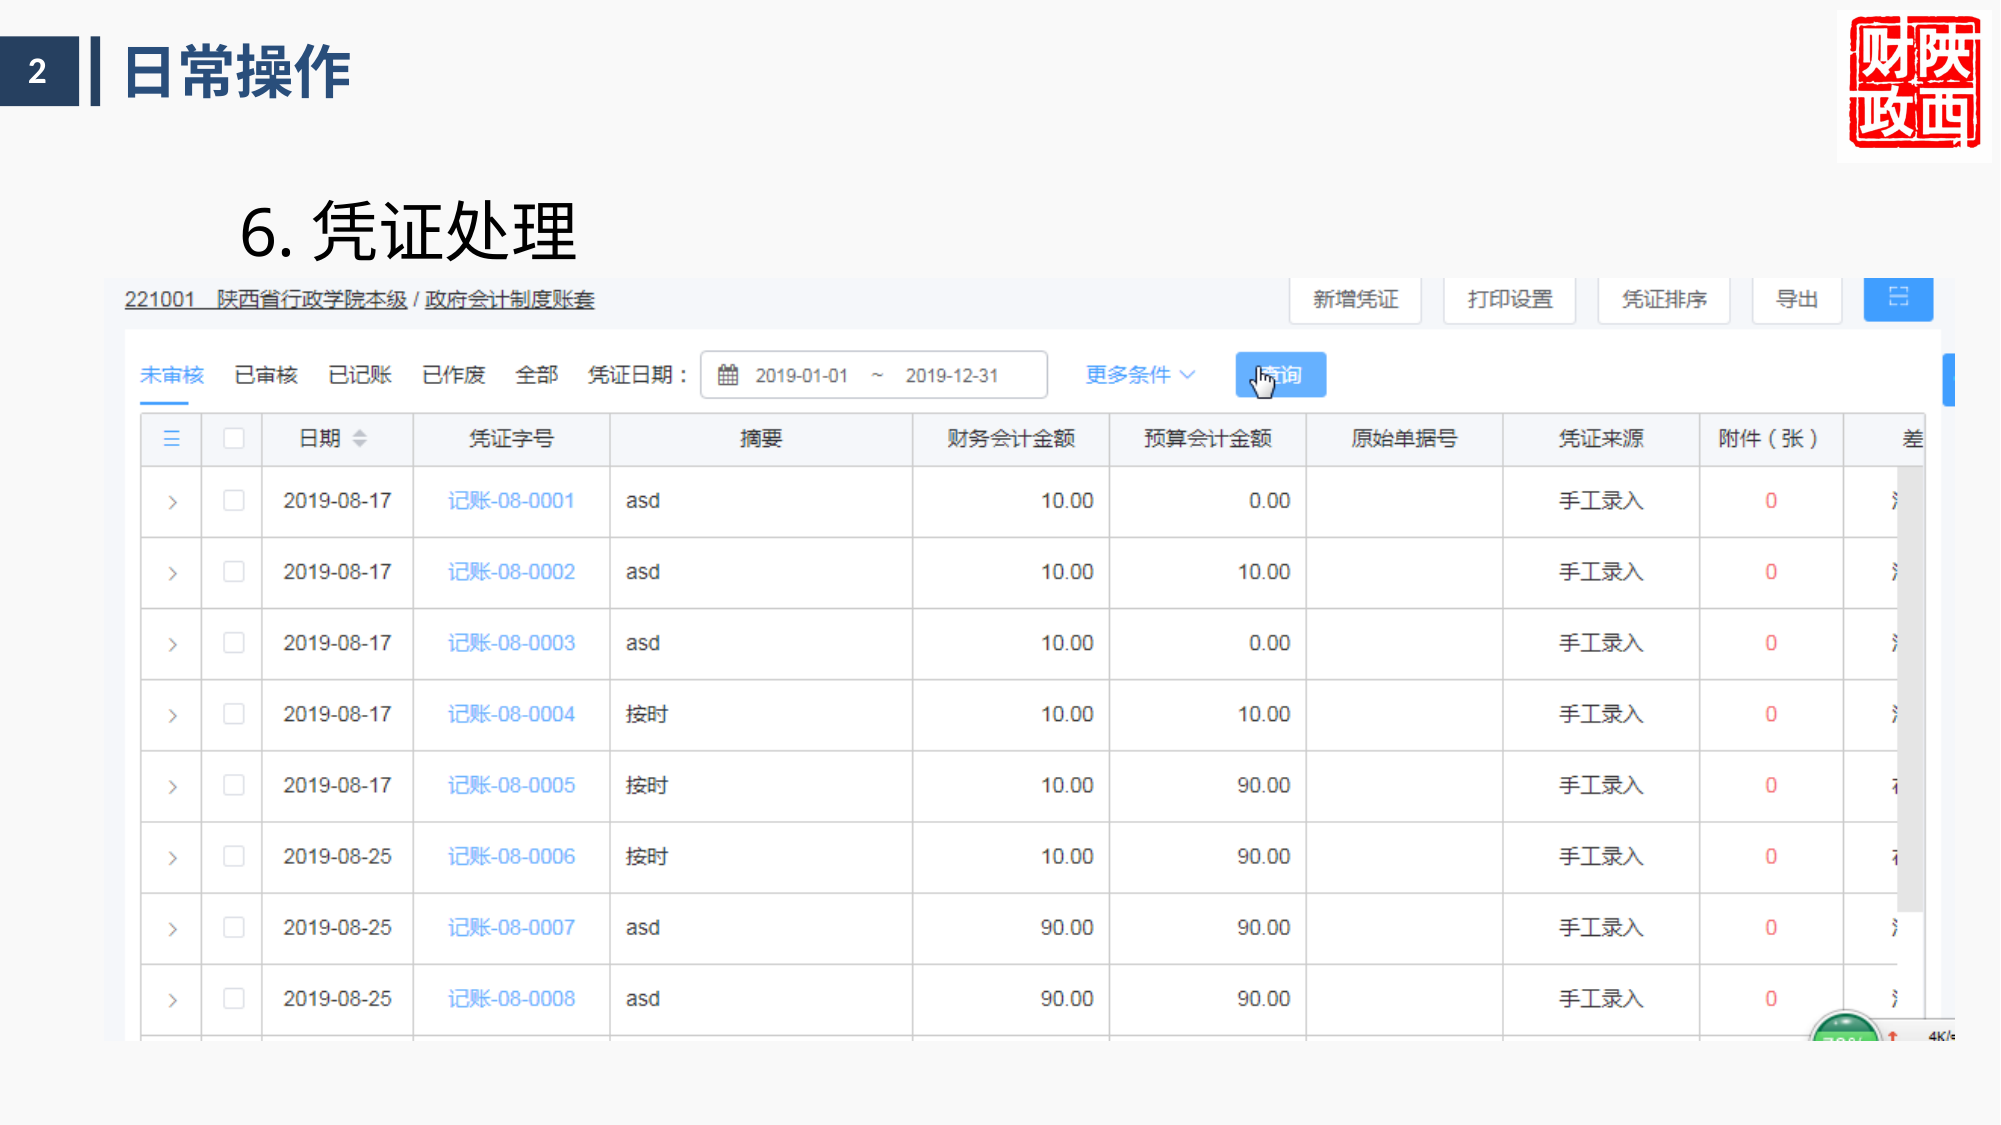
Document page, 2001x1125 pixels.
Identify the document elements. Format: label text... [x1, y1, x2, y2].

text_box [0, 35, 400, 107]
picture [1837, 10, 1992, 163]
picture [104, 278, 1955, 1041]
text_box 6.凭证处理 [224, 142, 1776, 277]
